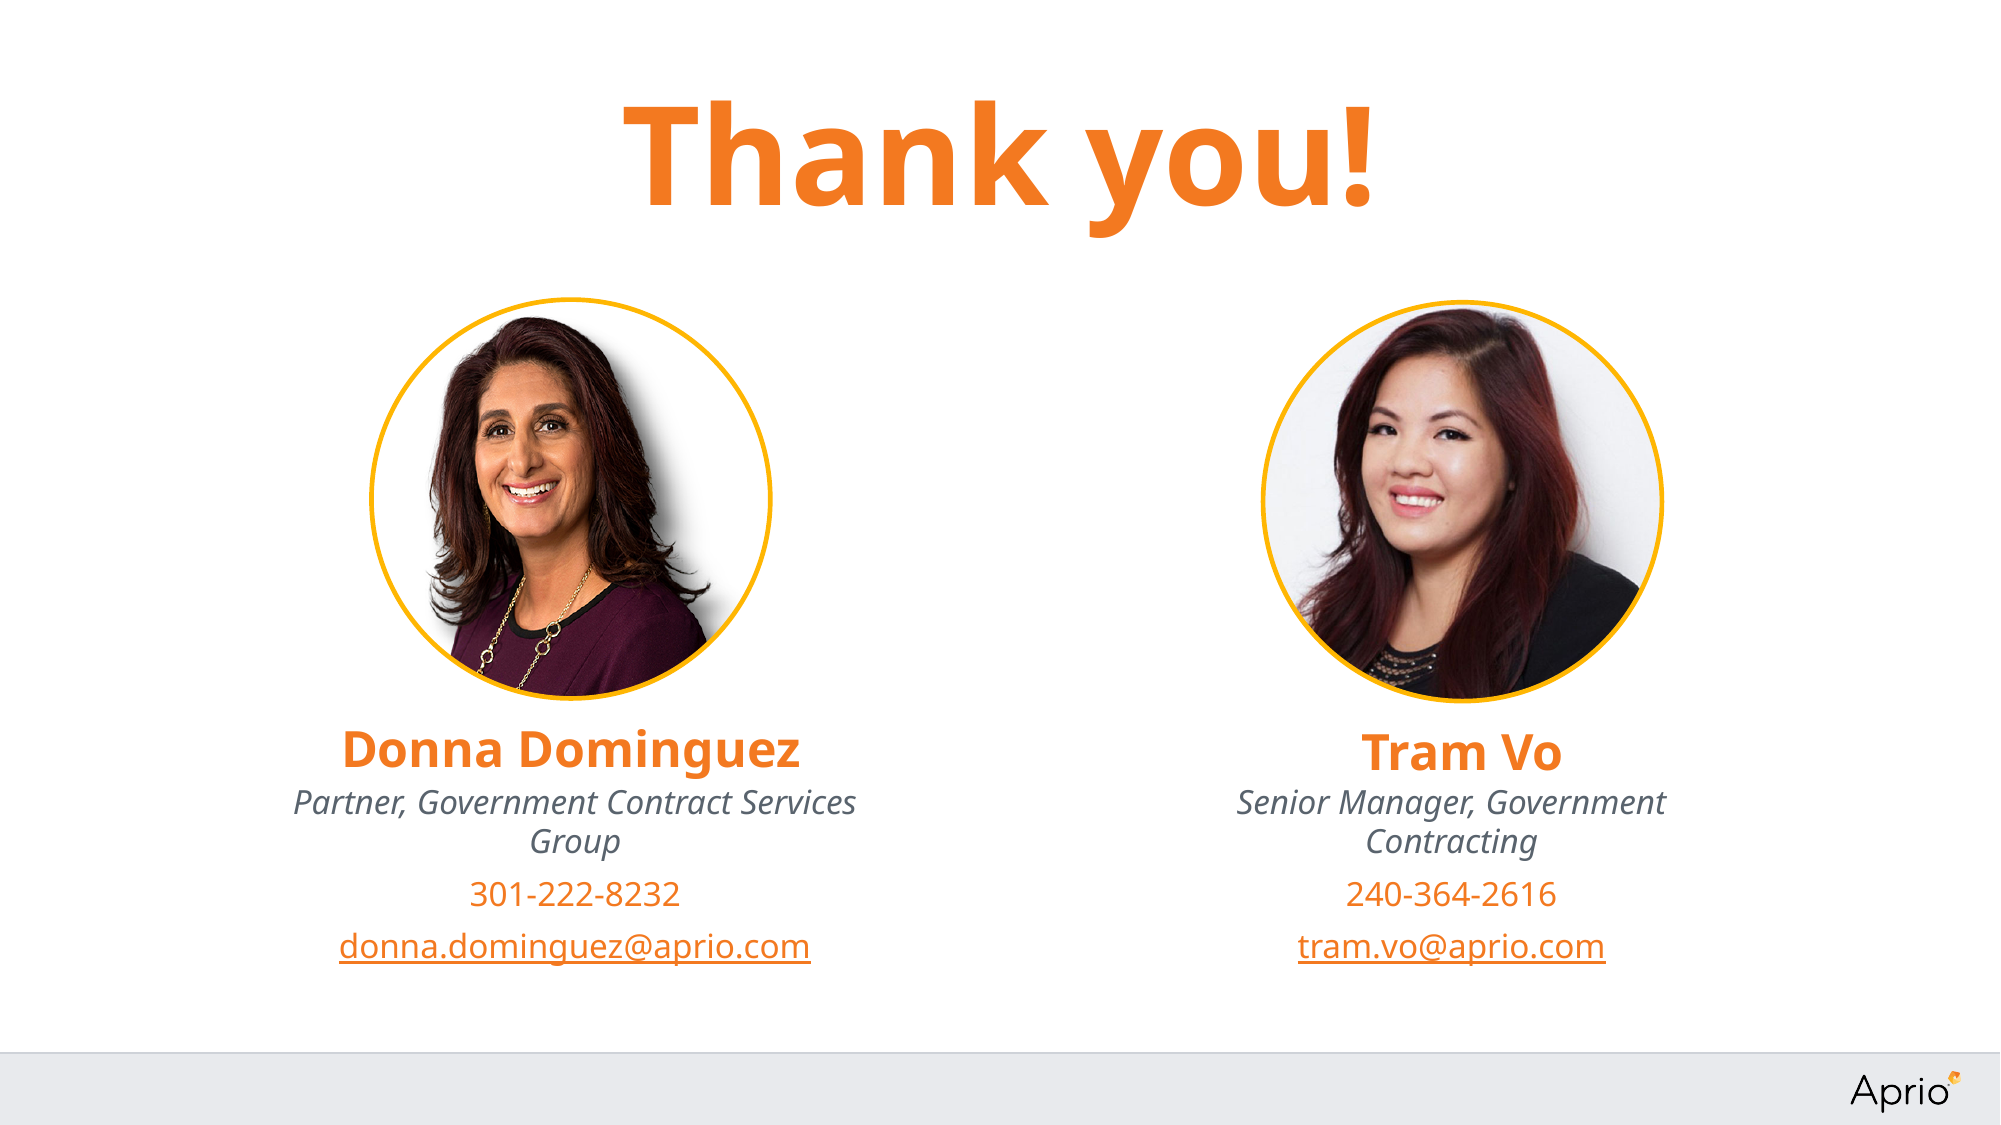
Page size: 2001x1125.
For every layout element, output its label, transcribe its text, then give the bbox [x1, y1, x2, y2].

picture [1263, 302, 1662, 702]
text_box Thank you! [112, 59, 1888, 262]
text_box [251, 299, 890, 928]
picture [1840, 1071, 1961, 1117]
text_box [1143, 719, 1782, 968]
